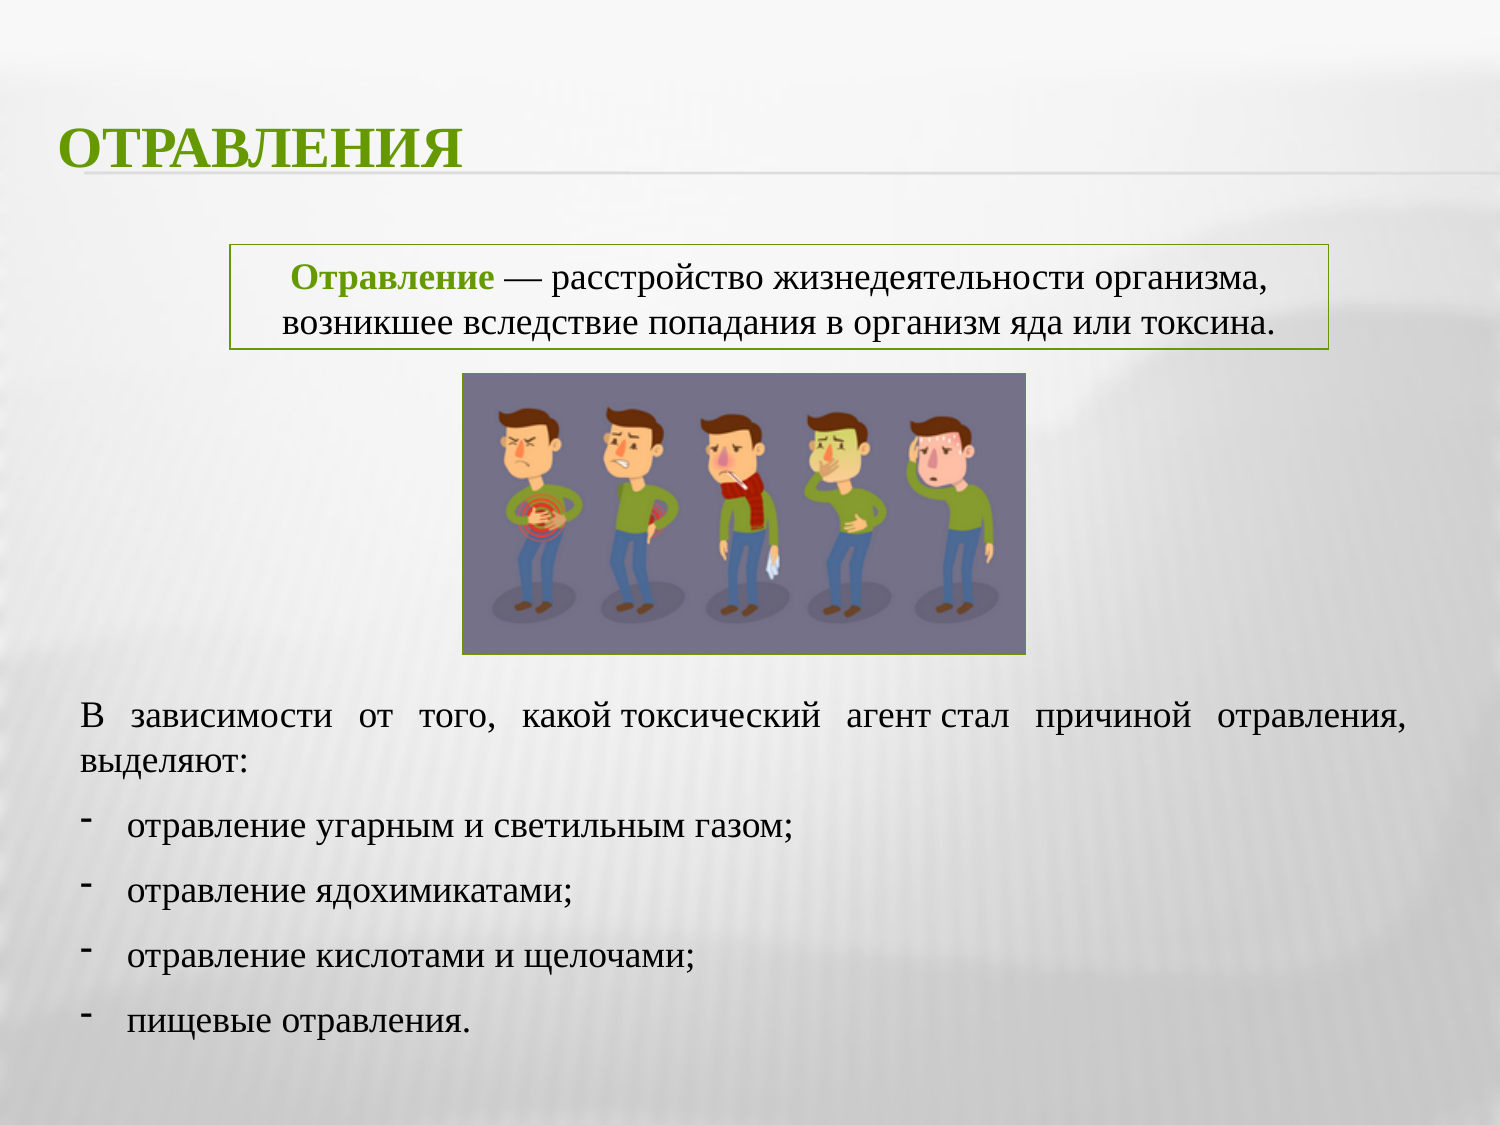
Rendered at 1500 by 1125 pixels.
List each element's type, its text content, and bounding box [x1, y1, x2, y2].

picture [462, 373, 1026, 656]
text_box В зависимости от того, какой токсический агент стал причиной отравления, выделяют: отравление угарным и светильным газом; отравление ядохимикатами; отравление кислотами и щелочами; пищевые отравления. [64, 682, 1424, 1048]
title ОТРАВЛЕНИЯ [42, 75, 1475, 213]
text_box Отравление — расстройство жизнедеятельности организма, возникшее вследствие попадания в организм яда или токсина. [230, 244, 1329, 350]
